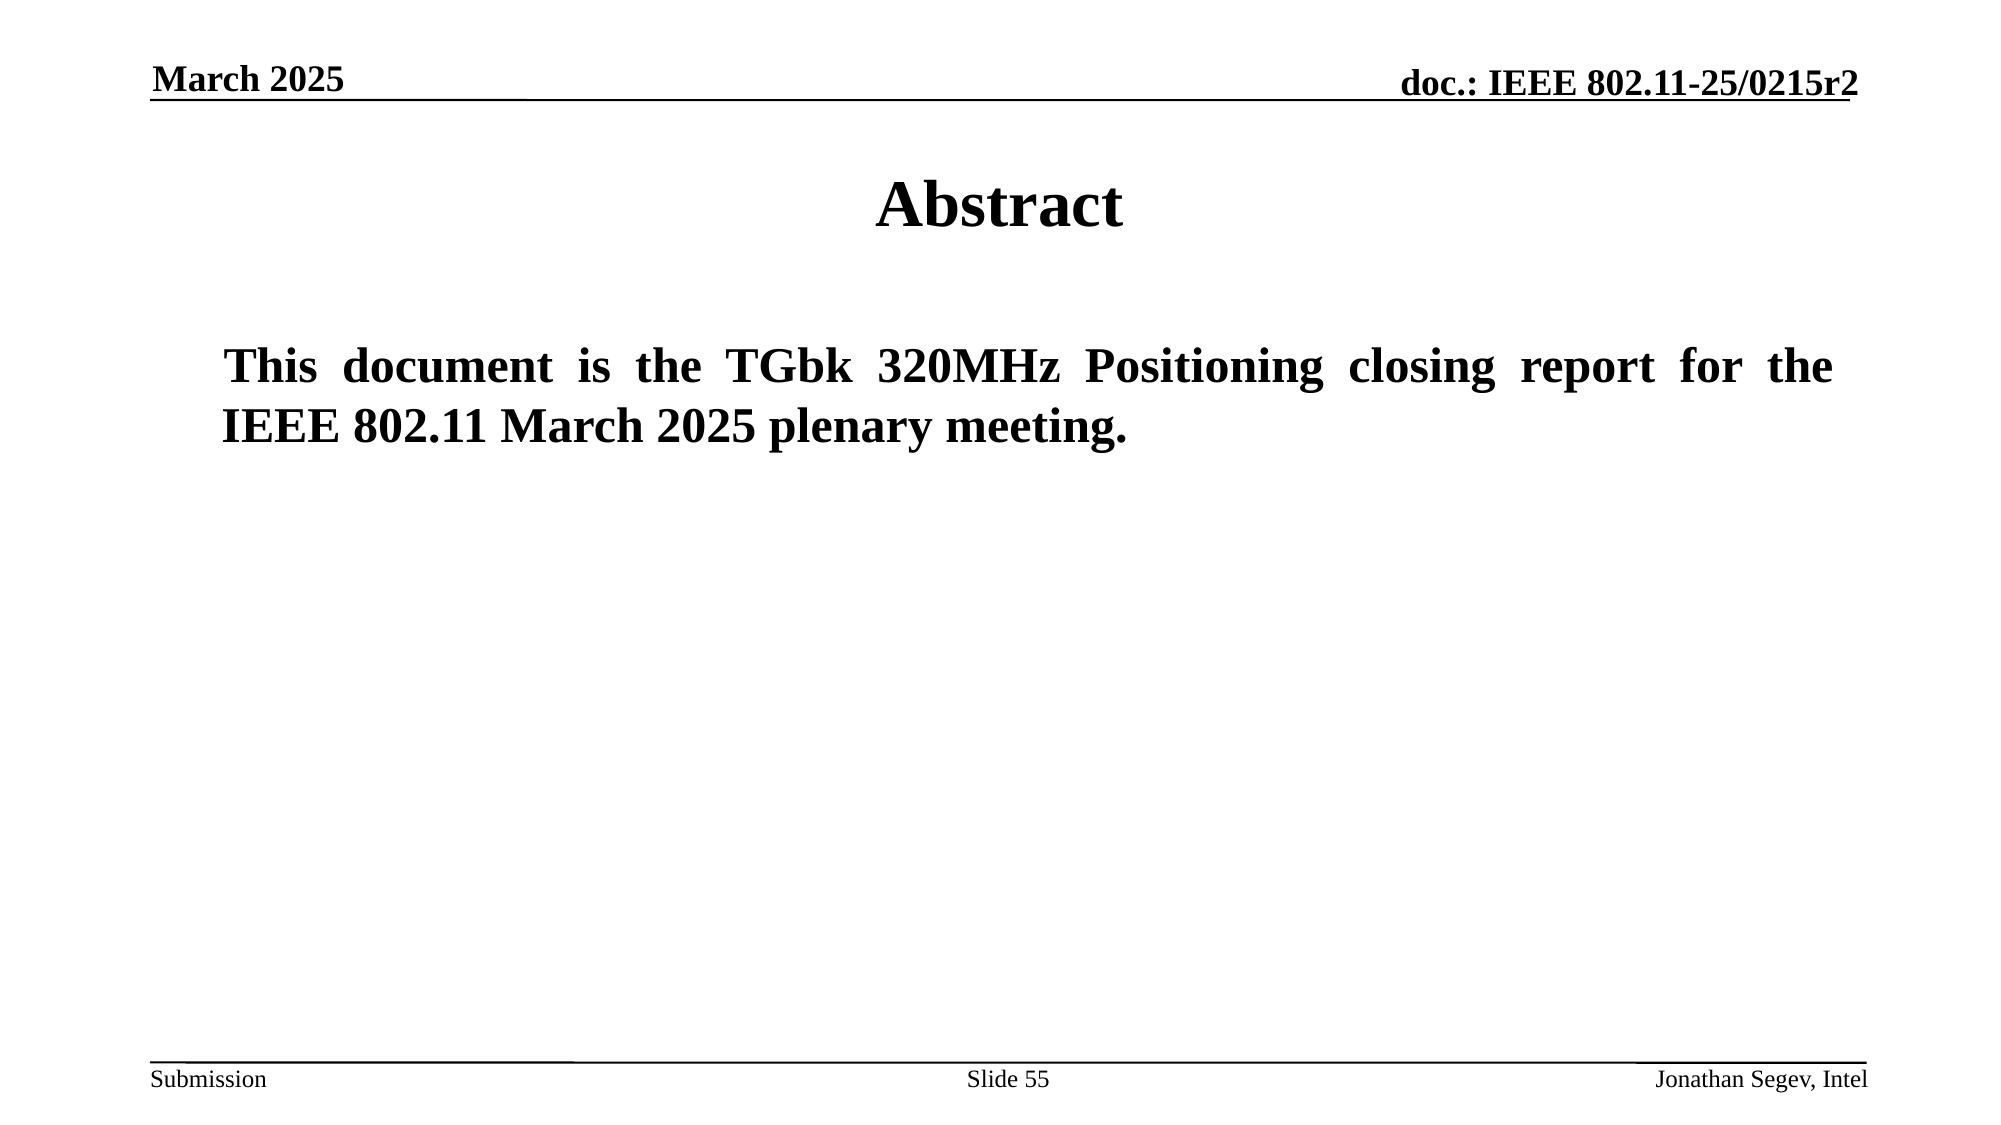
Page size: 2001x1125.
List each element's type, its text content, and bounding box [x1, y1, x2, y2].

slide_number Slide 55 [950, 1061, 1067, 1123]
footer Jonathan Segev, Intel [1171, 1061, 1869, 1093]
list This document is the TGbk 320MHz Positioning closing report for the IEEE 802.11 March 2025 plenary meeting. [149, 324, 1850, 1000]
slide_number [152, 54, 563, 100]
title Abstract [149, 112, 1850, 288]
